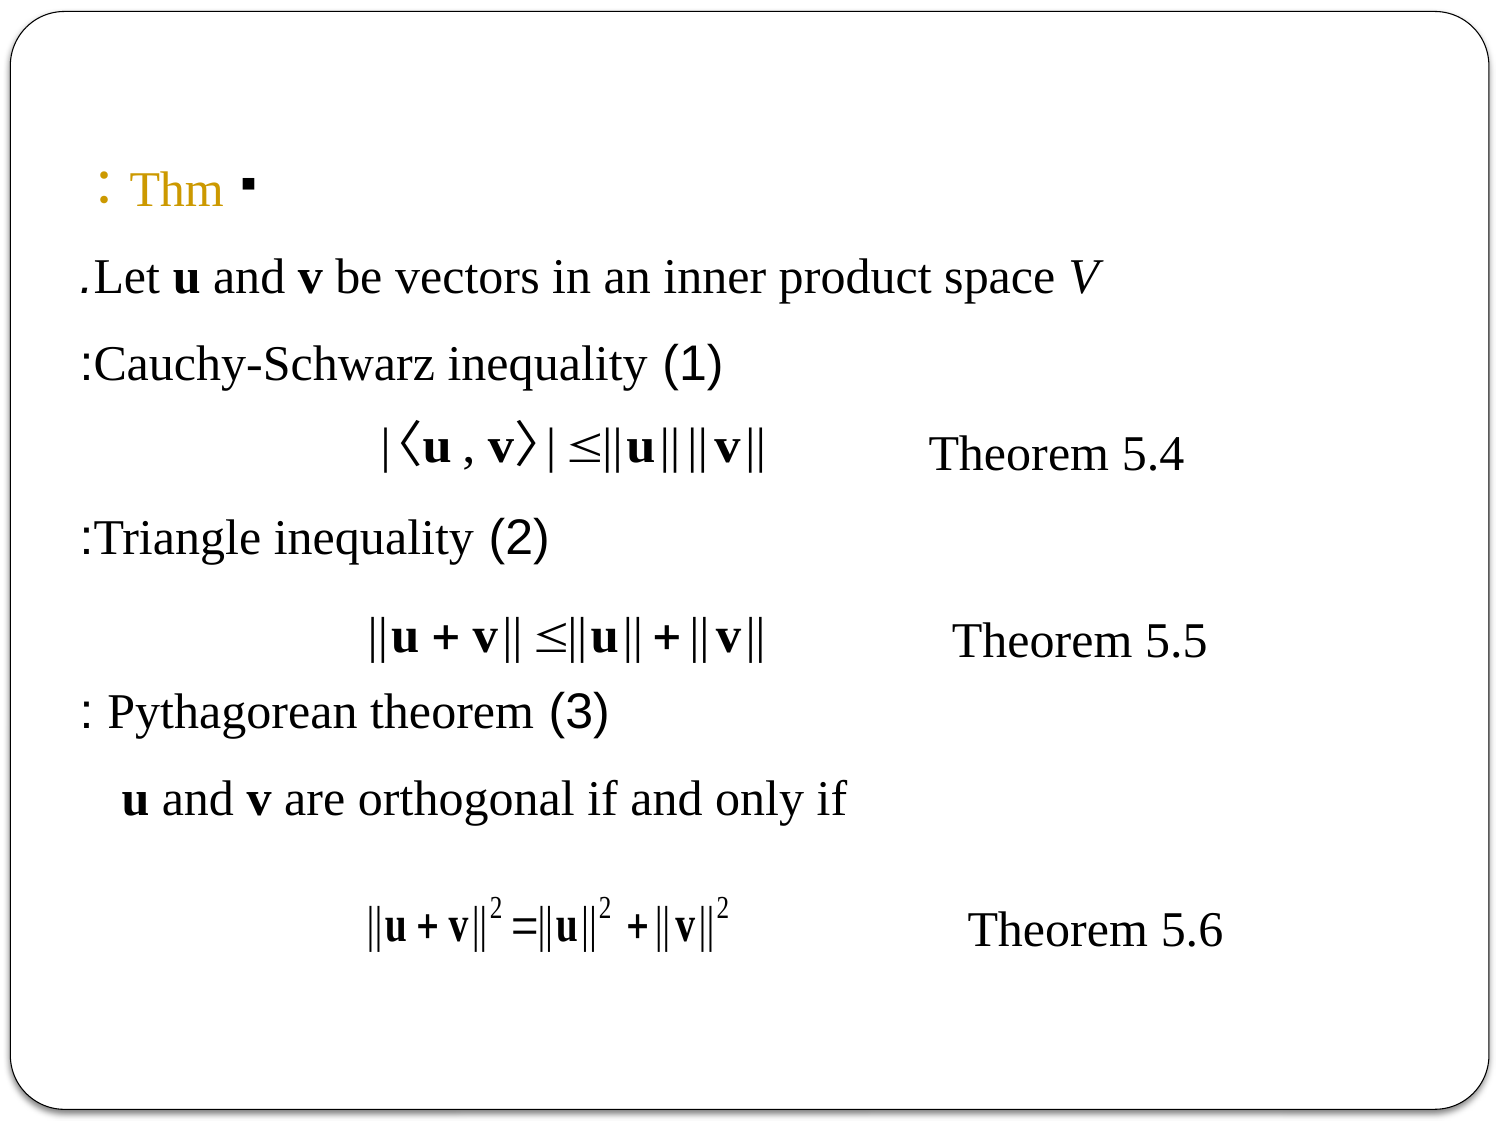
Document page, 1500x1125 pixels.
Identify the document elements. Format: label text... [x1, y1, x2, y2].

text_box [362, 880, 738, 965]
text_box Theorem 5.4 [912, 412, 1199, 488]
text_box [362, 606, 774, 676]
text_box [374, 412, 776, 486]
text_box Thm： Let u and v be vectors in an inner product space V. (1) Cauchy-Schwarz inequality: (2) Triangle inequality: (3) Pythagorean theorem : u and v are orthogonal if and only if [64, 137, 1365, 975]
text_box Theorem 5.6 [915, 889, 1238, 964]
text_box Theorem 5.5 [909, 600, 1223, 676]
